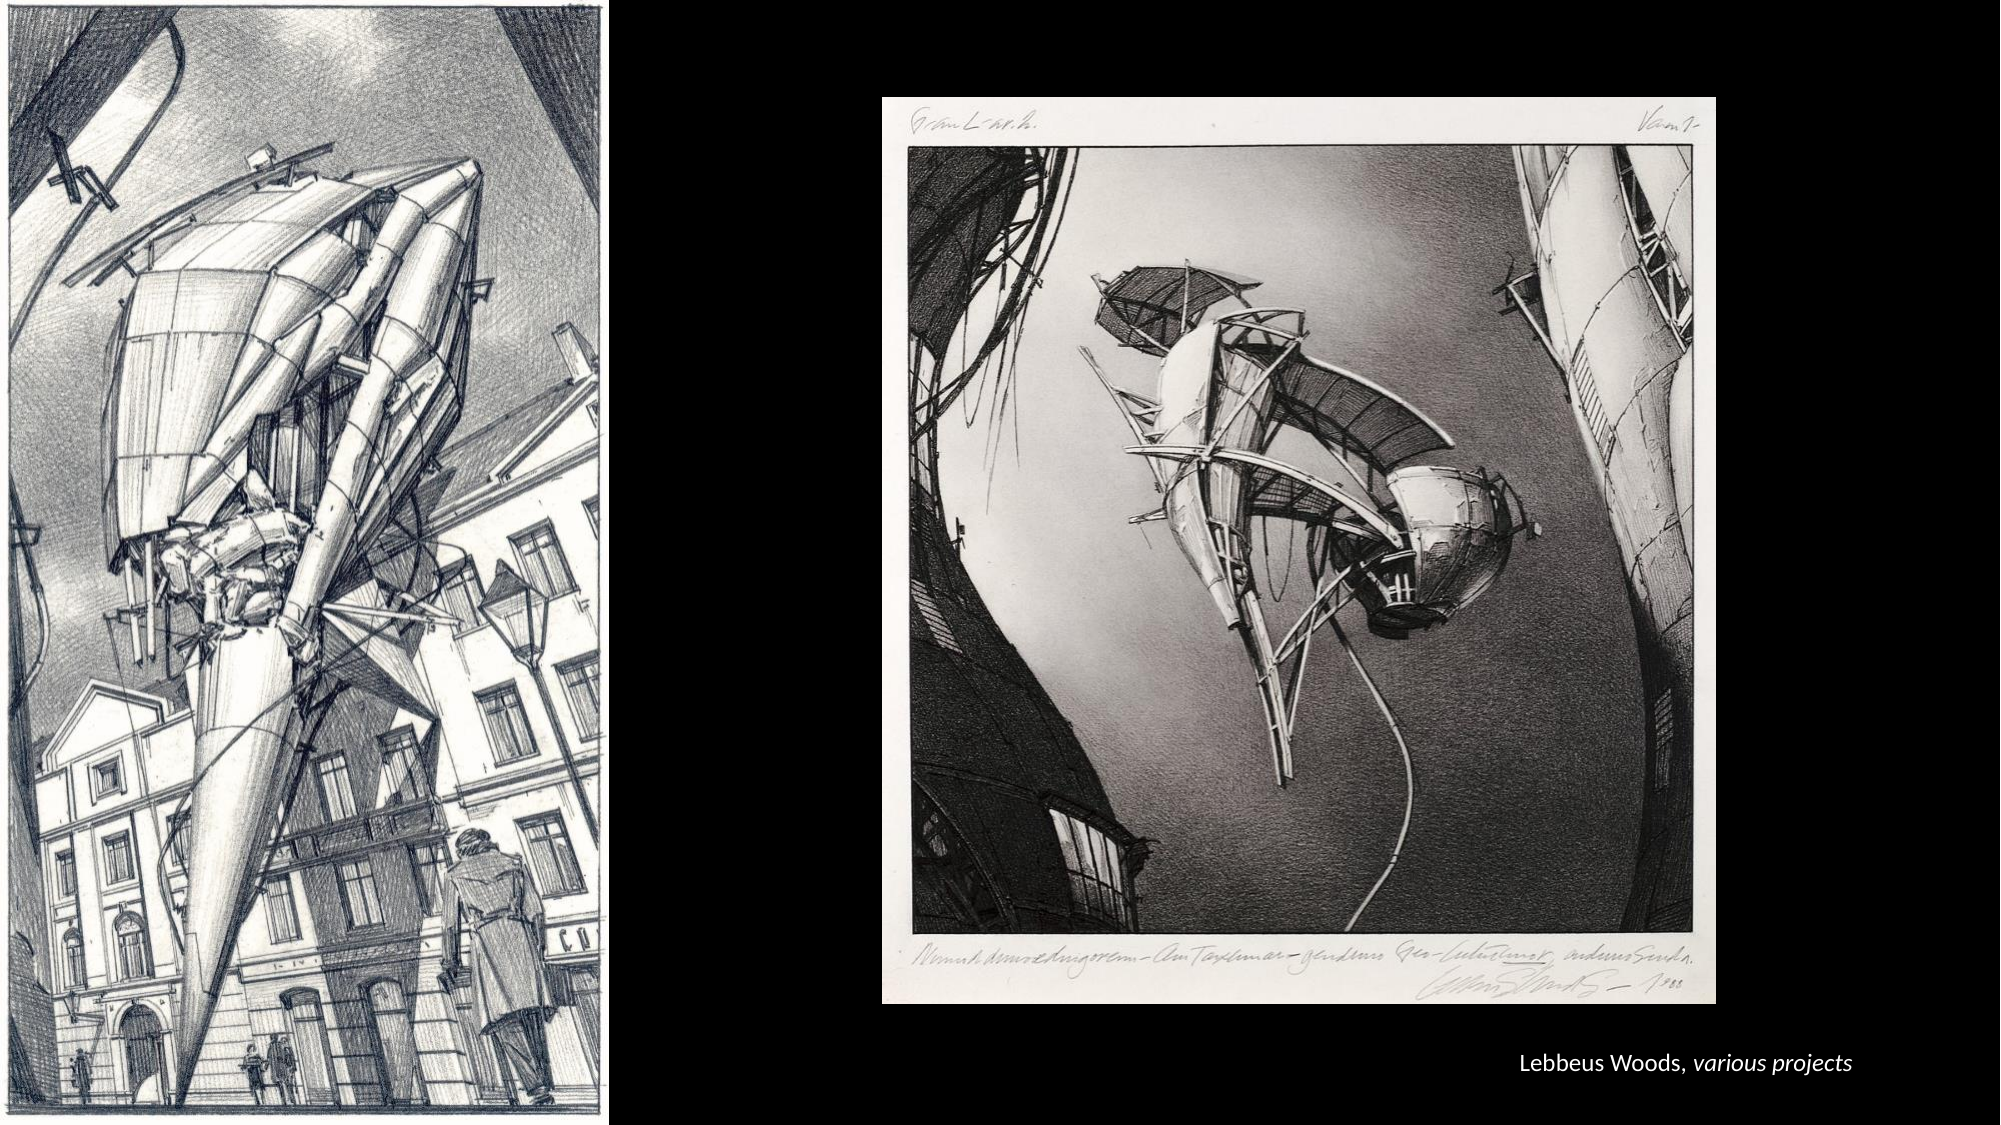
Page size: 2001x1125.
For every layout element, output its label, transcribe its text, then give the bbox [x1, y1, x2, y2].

picture [0, 0, 609, 1125]
text_box Lebbeus Woods, various projects [1504, 1039, 1868, 1084]
picture [882, 97, 1716, 1004]
